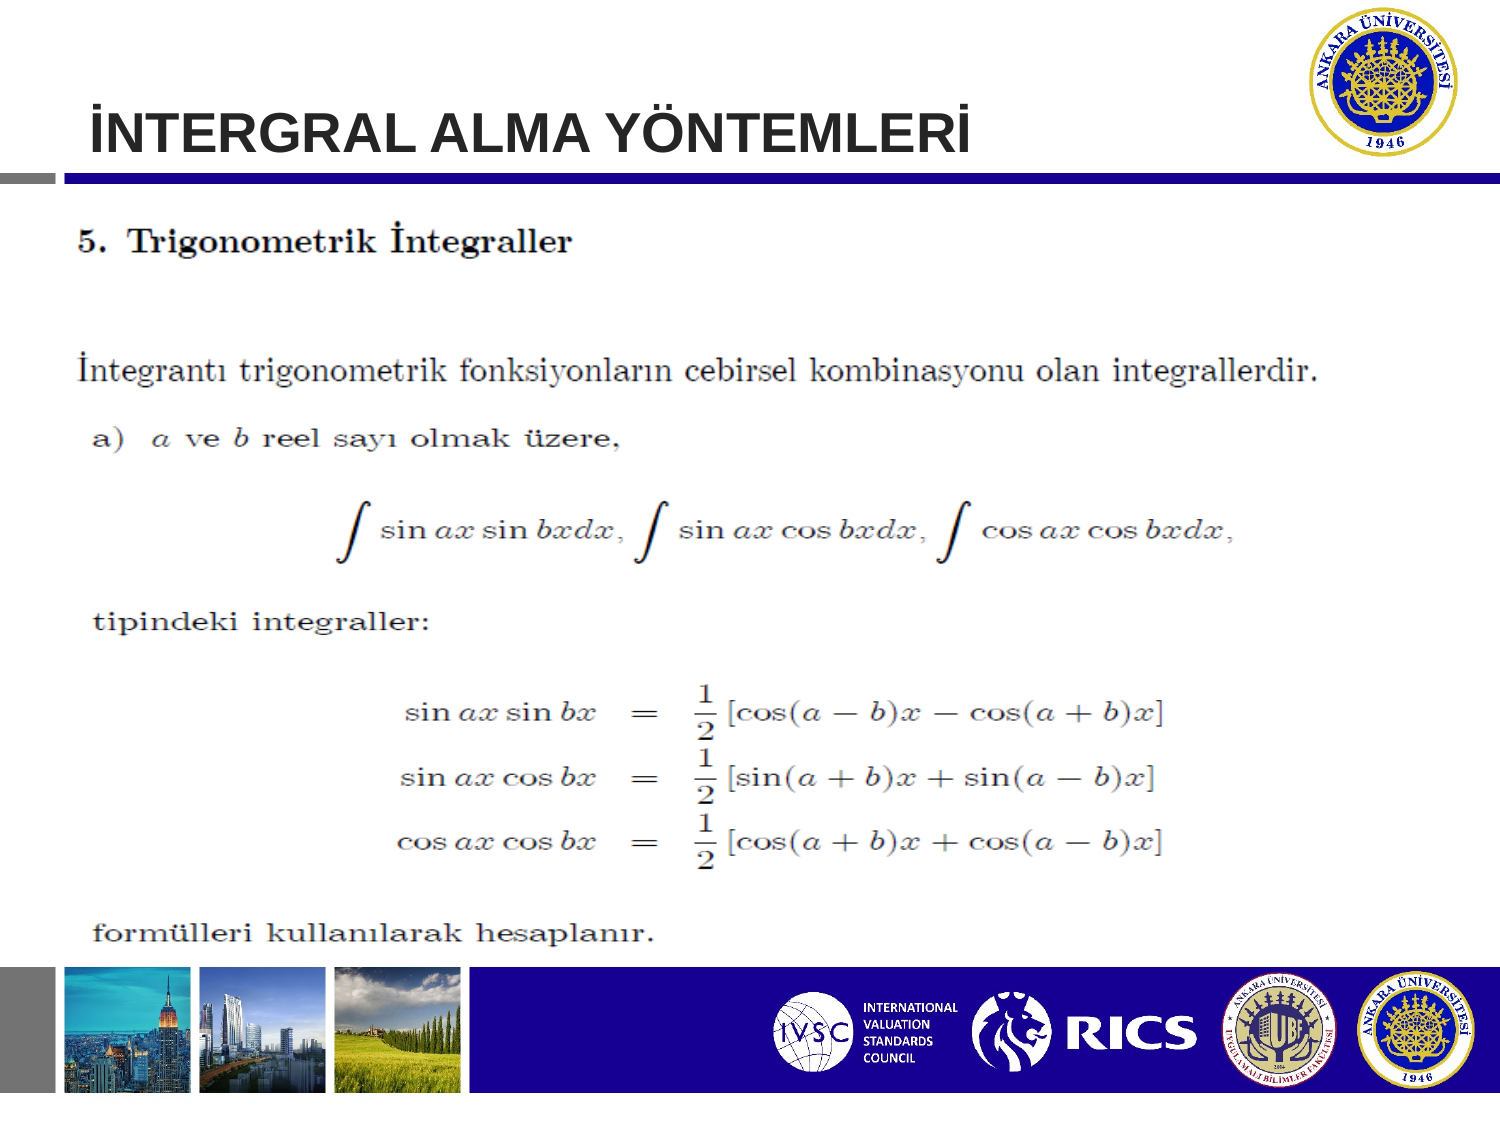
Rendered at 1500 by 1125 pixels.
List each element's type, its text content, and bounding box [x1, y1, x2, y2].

title İNTERGRAL ALMA YÖNTEMLERİ [88, 94, 1053, 215]
picture [0, 0, 1500, 1125]
